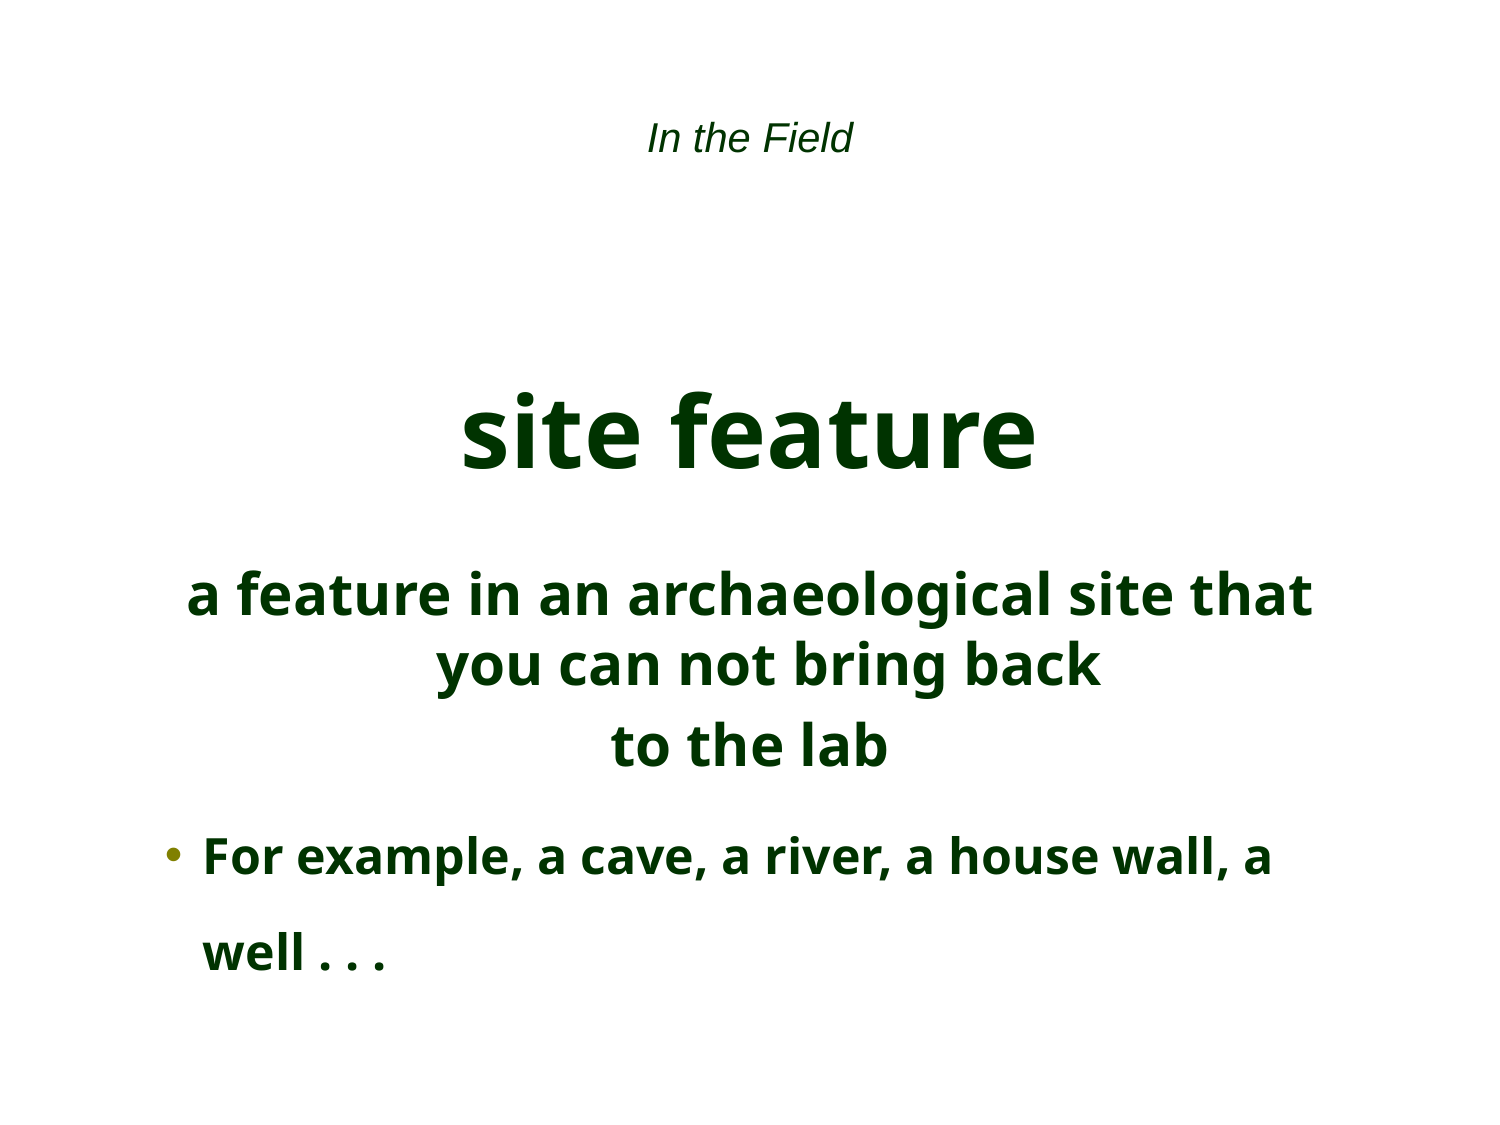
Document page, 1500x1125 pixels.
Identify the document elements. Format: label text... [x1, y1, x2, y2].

text_box a feature in an archaeological site that you can not bring back to the lab For example, a cave, a river, a house wall, a well . . . [149, 549, 1350, 988]
text_box site feature [149, 375, 1350, 498]
text_box In the Field [74, 110, 1425, 161]
